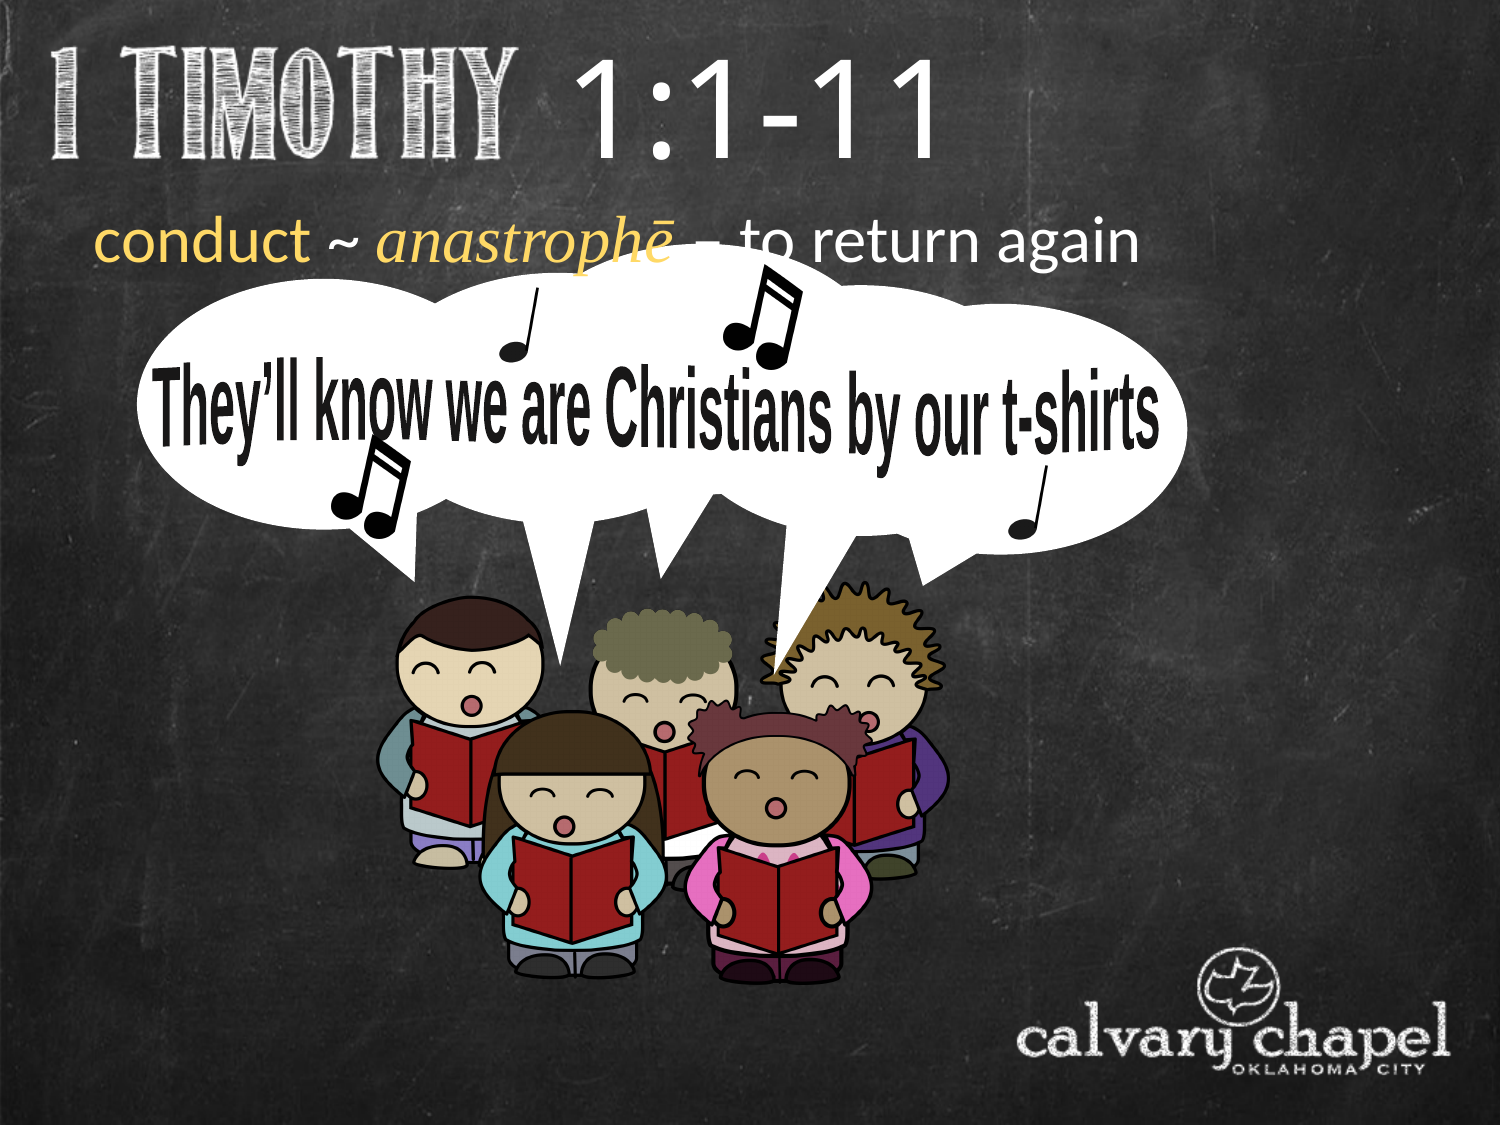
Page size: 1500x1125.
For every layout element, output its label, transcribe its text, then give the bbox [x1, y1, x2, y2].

picture [0, 0, 1500, 1125]
text_box 1:1-11 [549, 13, 1413, 188]
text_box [136, 243, 1188, 555]
text_box conduct ~ anastrophē – to return again [79, 188, 1428, 283]
